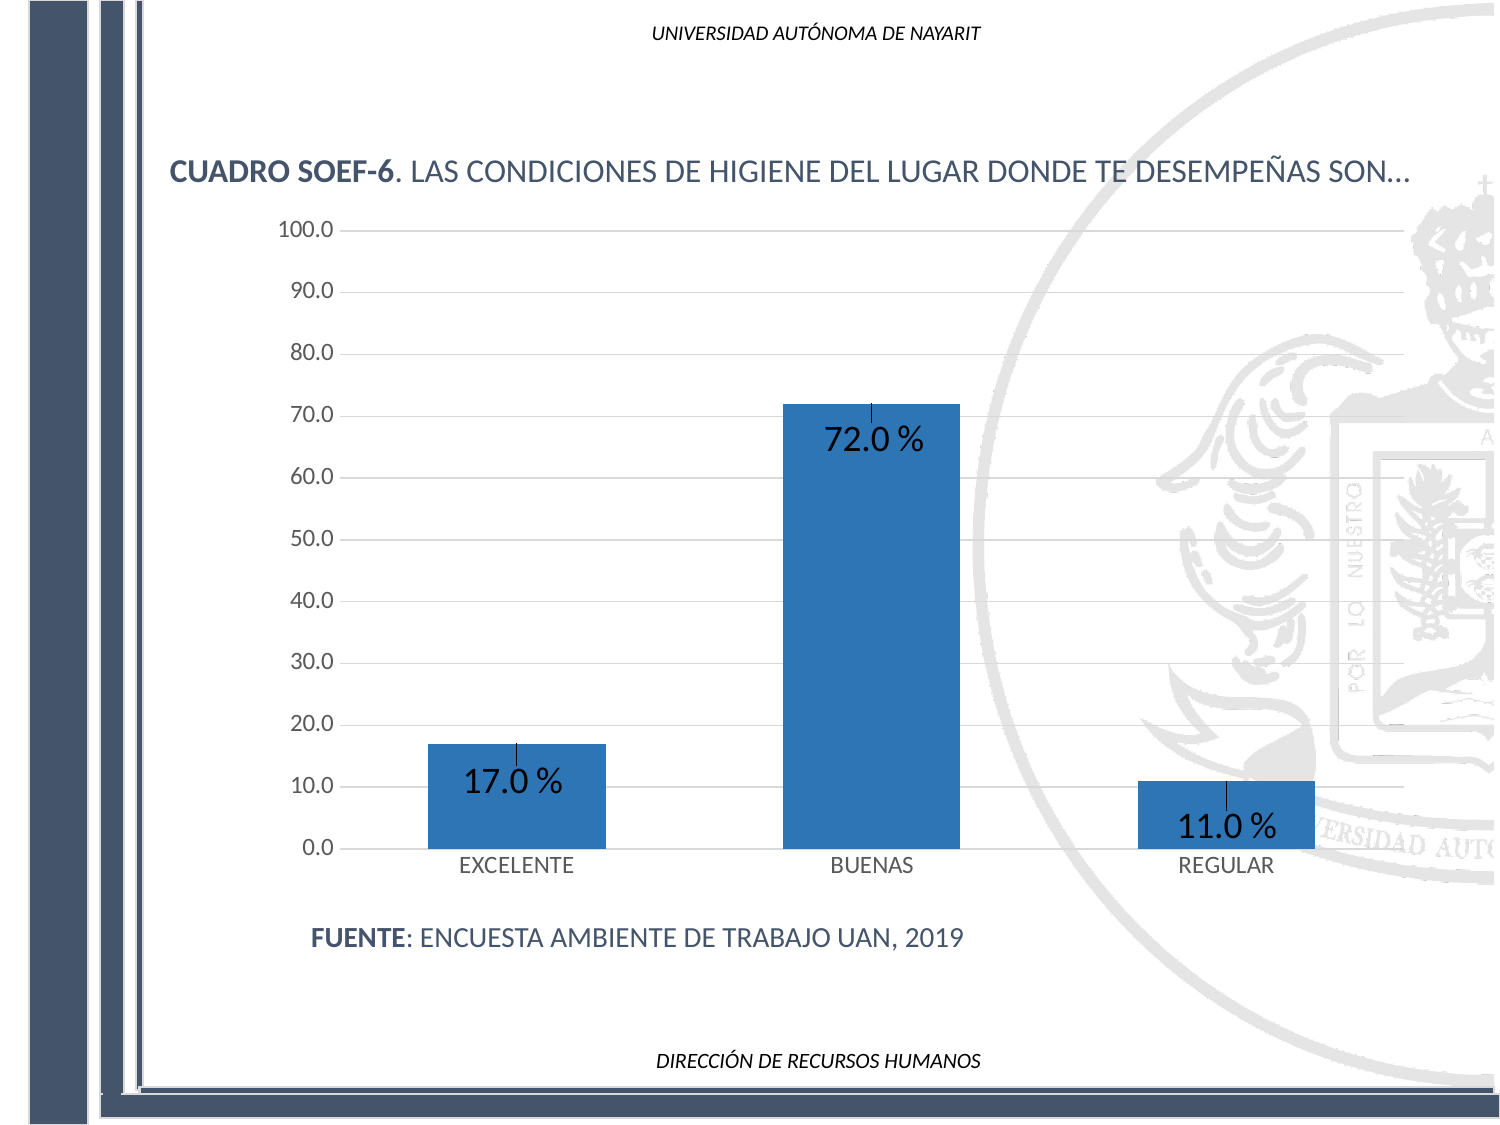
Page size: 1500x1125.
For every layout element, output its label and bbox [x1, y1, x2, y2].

chart [253, 204, 1428, 894]
text_box [29, 0, 1500, 1125]
